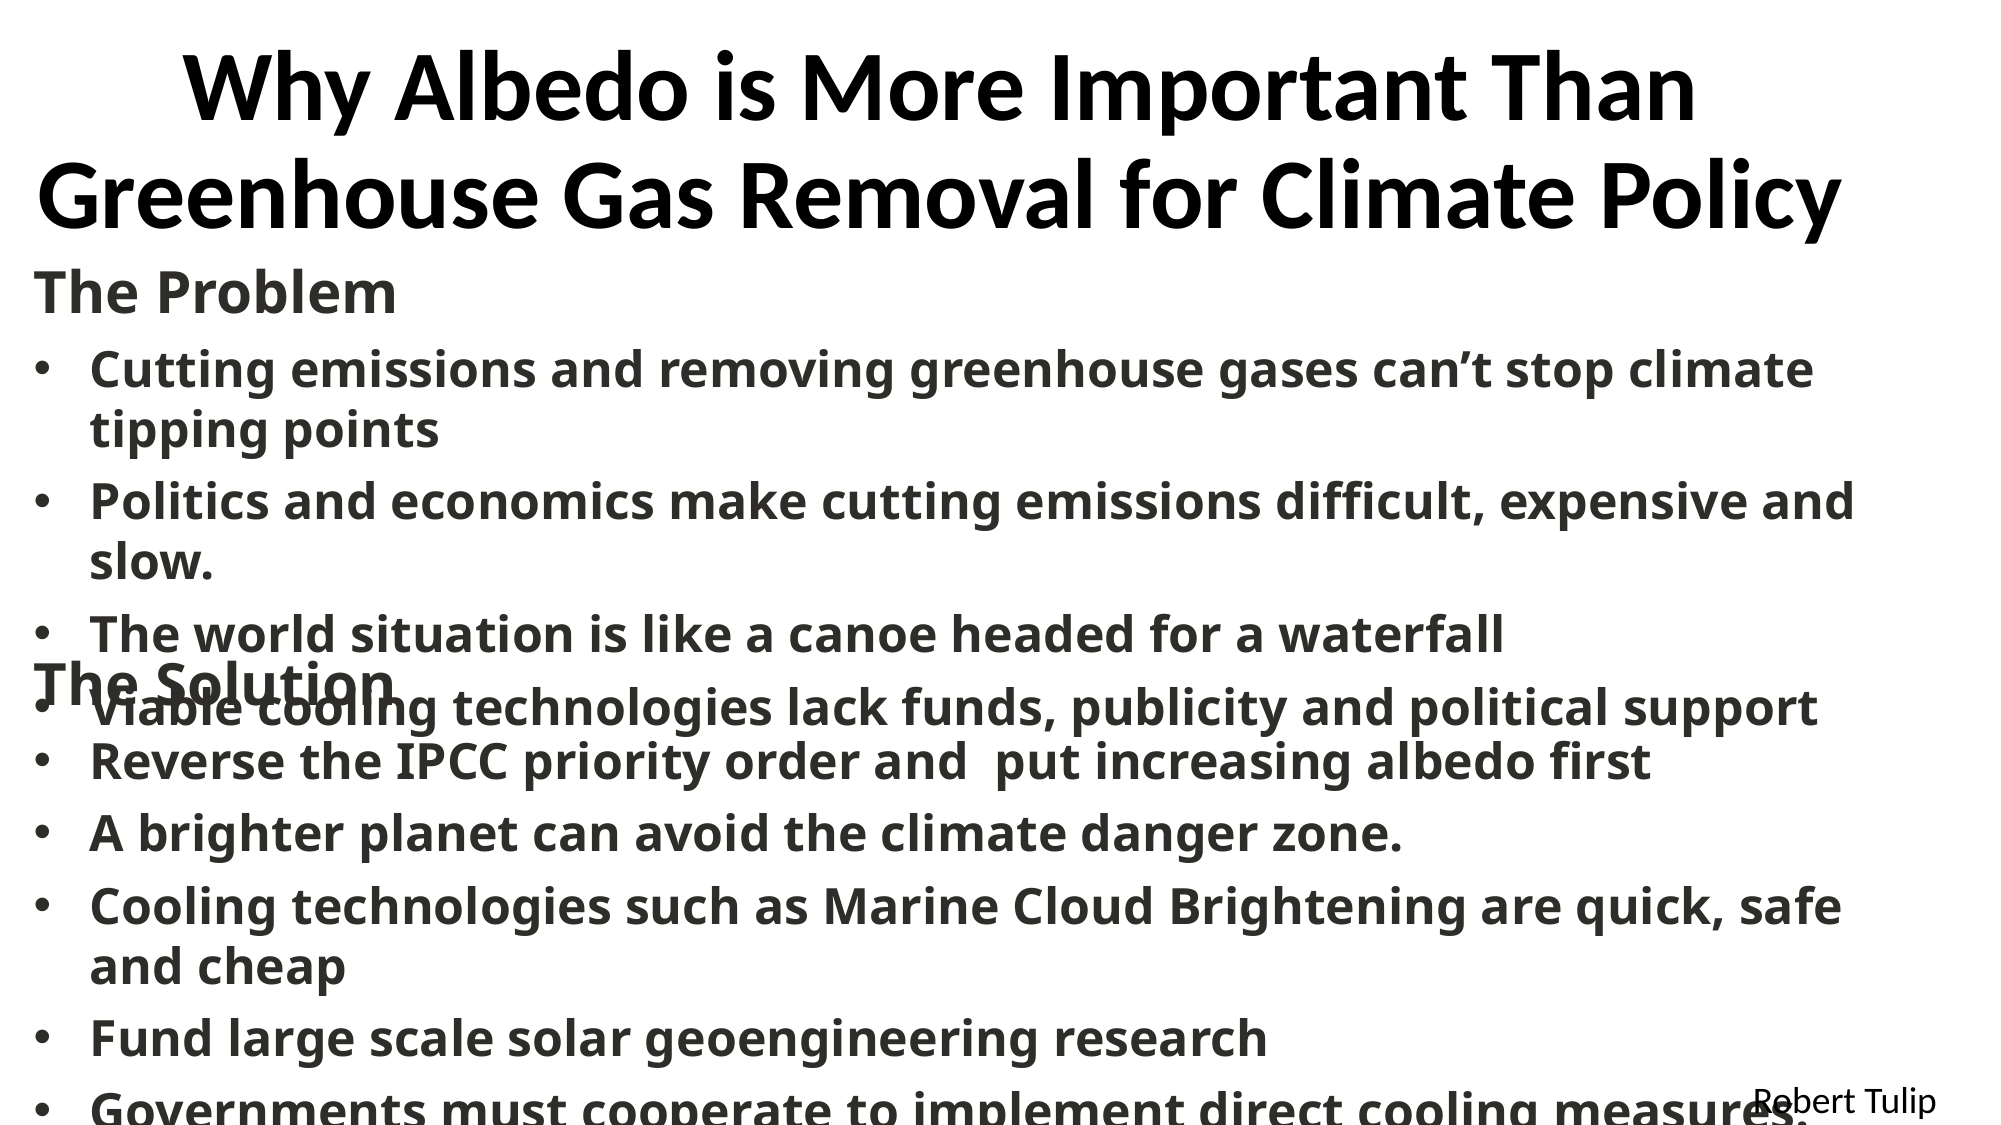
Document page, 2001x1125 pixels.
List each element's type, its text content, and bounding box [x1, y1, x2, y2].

text_box The Solution Reverse the IPCC priority order and put increasing albedo first A brighter planet can avoid the climate danger zone. Cooling technologies such as Marine Cloud Brightening are quick, safe and cheap Fund large scale solar geoengineering research Governments must cooperate to implement direct cooling measures. [18, 639, 1934, 1125]
title Why Albedo is More Important Than Greenhouse Gas Removal for Climate Policy [18, 33, 1863, 247]
text_box The Problem Cutting emissions and removing greenhouse gases can’t stop climate tipping points Politics and economics make cutting emissions difficult, expensive and slow. The world situation is like a canoe headed for a waterfall Viable cooling technologies lack funds, publicity and political support [18, 247, 1957, 743]
text_box Robert Tulip [1738, 1068, 1987, 1125]
